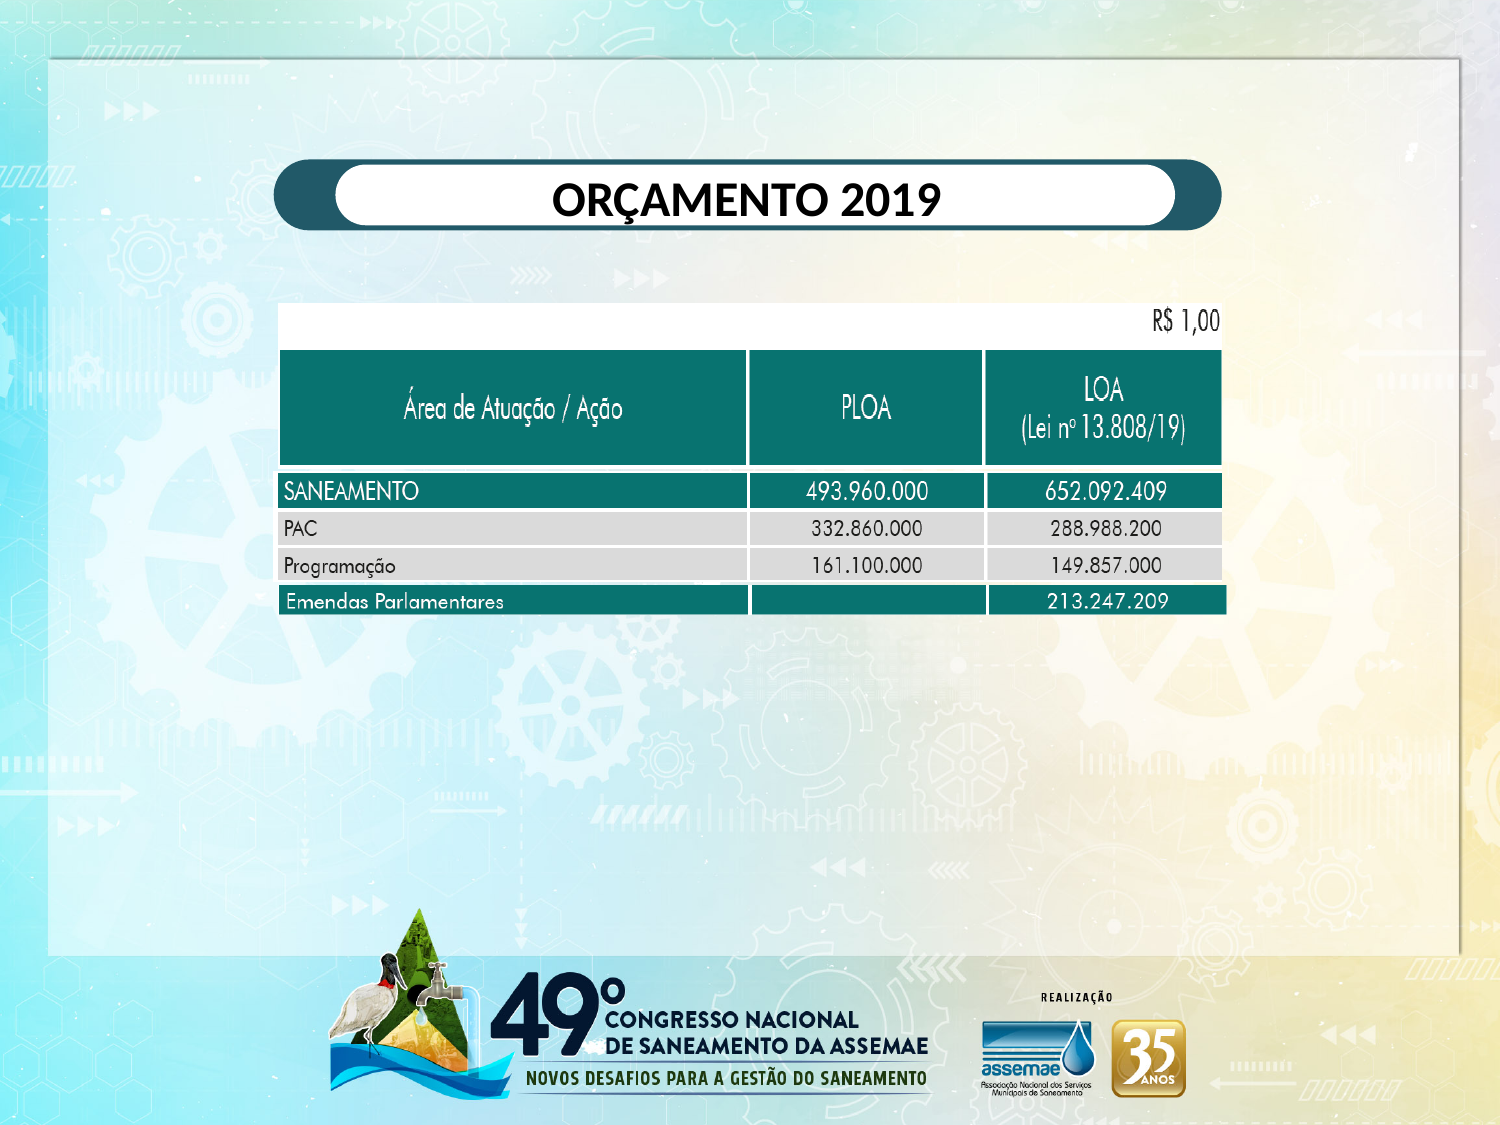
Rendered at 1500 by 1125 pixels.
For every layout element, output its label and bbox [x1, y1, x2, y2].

text_box [273, 158, 1251, 515]
picture [0, 0, 1500, 1125]
title [97, 75, 1403, 879]
